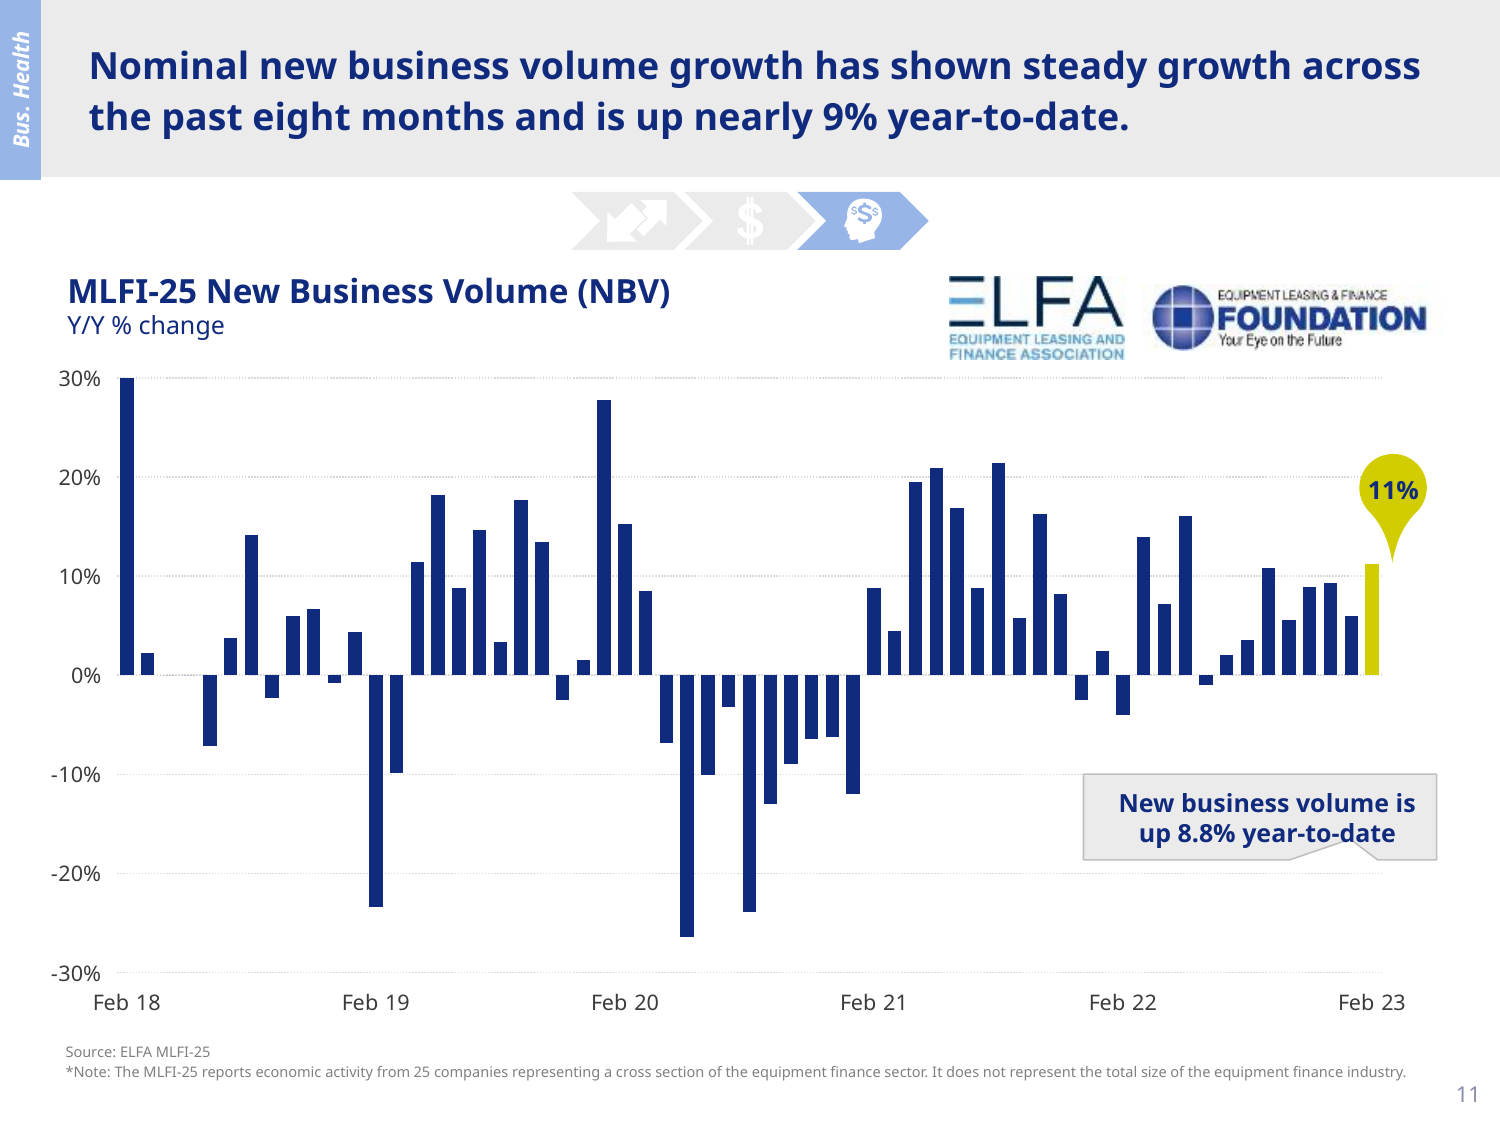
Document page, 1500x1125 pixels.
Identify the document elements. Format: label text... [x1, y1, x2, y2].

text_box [570, 191, 930, 251]
text_box Bus. Health [0, 0, 41, 180]
slide_number 11 [1436, 1062, 1500, 1125]
text_box Source: ELFA MLFI-25 *Note: The MLFI-25 reports economic activity from 25 companies representing a cross section of the equipment finance sector. It does not represent the total size of the equipment finance industry. [50, 1035, 1425, 1125]
title Nominal new business volume growth has shown steady growth across the past eight months and is up nearly 9% year-to-date. [41, 0, 1500, 178]
text_box MLFI-25 New Business Volume (NBV) Y/Y % change [52, 262, 834, 348]
slide_number [1425, 1042, 1475, 1103]
picture [1142, 283, 1461, 351]
picture [949, 276, 1125, 361]
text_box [1345, 453, 1442, 522]
chart [50, 363, 1437, 1017]
